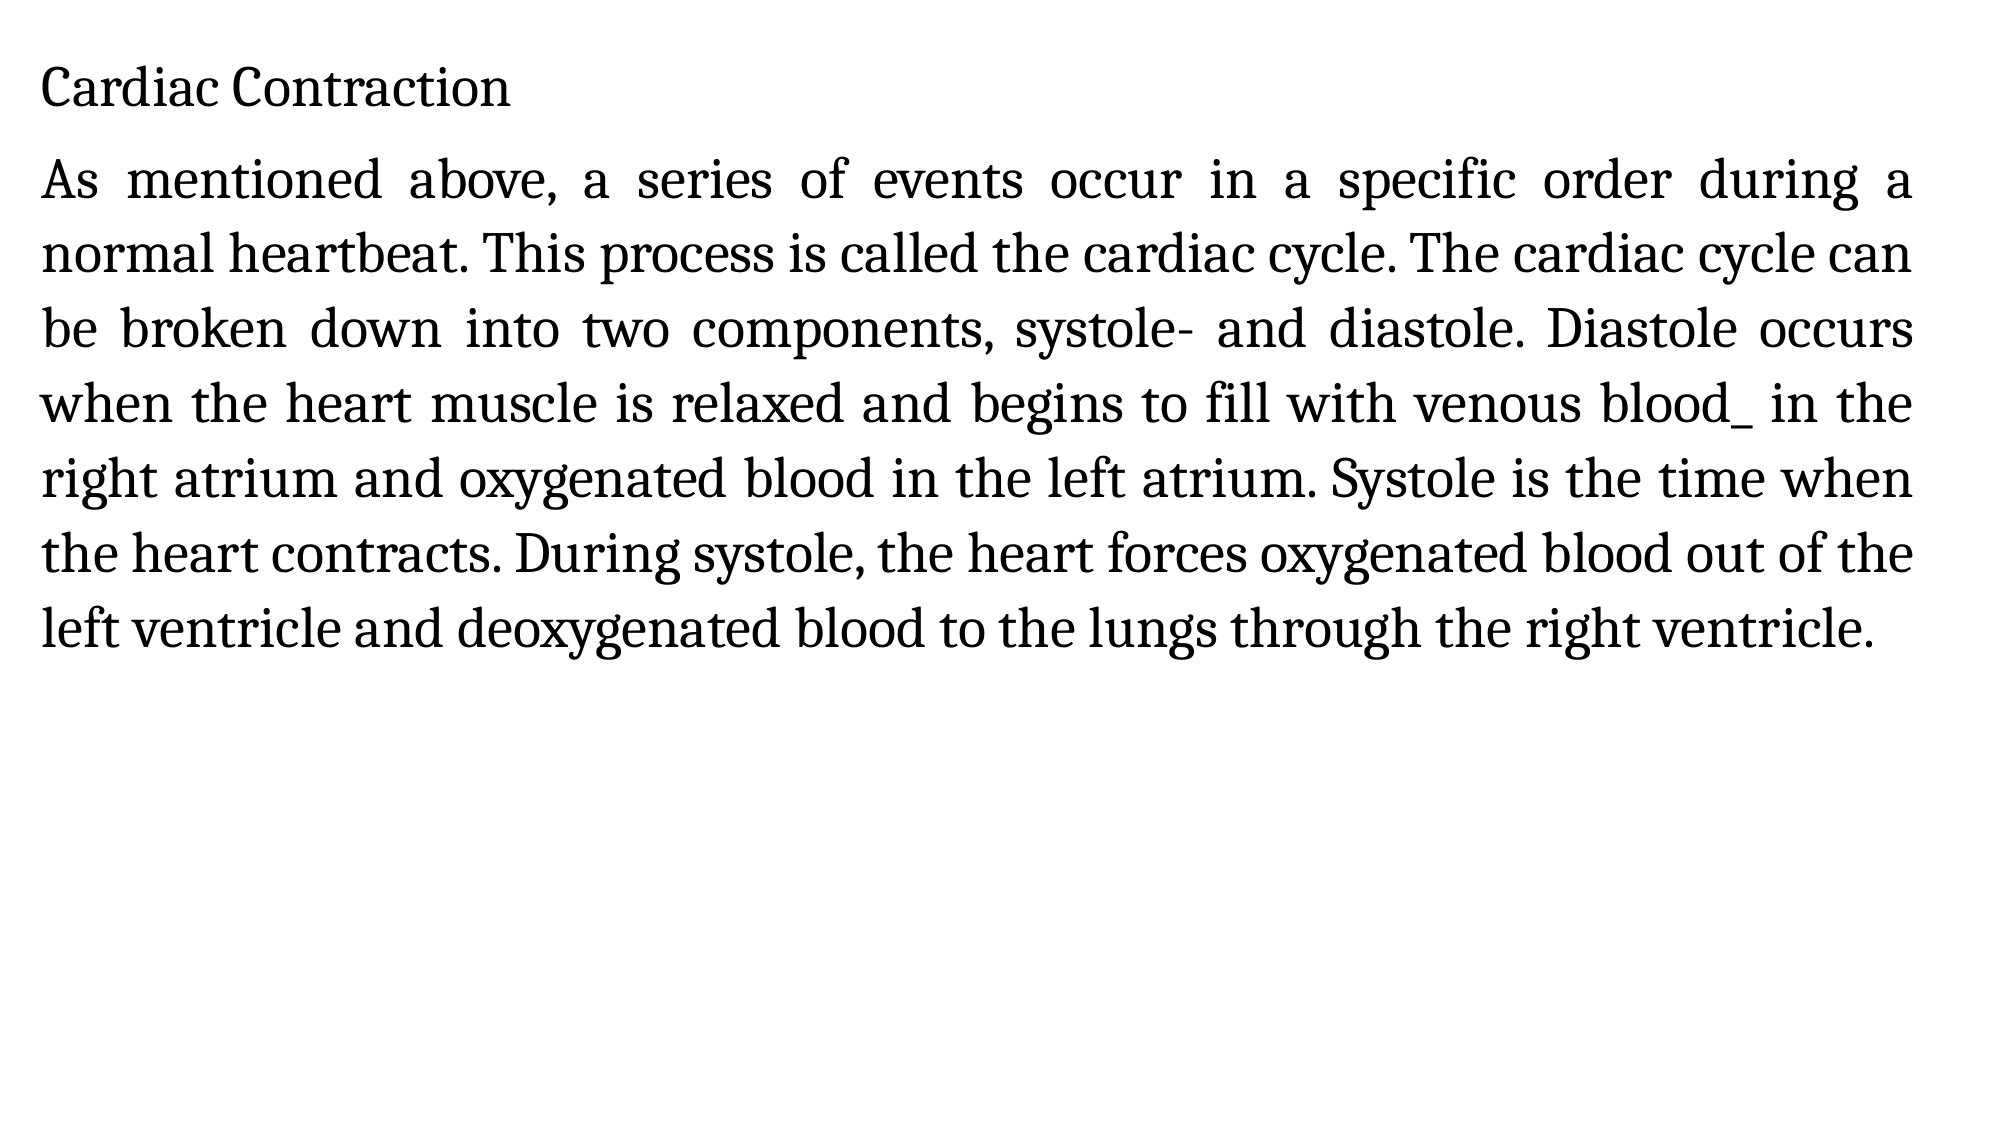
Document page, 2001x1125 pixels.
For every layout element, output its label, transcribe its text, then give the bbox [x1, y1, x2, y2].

text_box Cardiac Contraction As mentioned above, a series of events occur in a specific order during a normal heartbeat. This process is called the cardiac cycle. The cardiac cycle can be broken down into two components, systole- and diastole. Diastole occurs when the heart muscle is relaxed and begins to fill with venous blood_ in the right atrium and oxygenated blood in the left atrium. Systole is the time when the heart contracts. During systole, the heart forces oxygenated blood out of the left ventricle and deoxygenated blood to the lungs through the right ventricle. [27, 36, 1930, 667]
